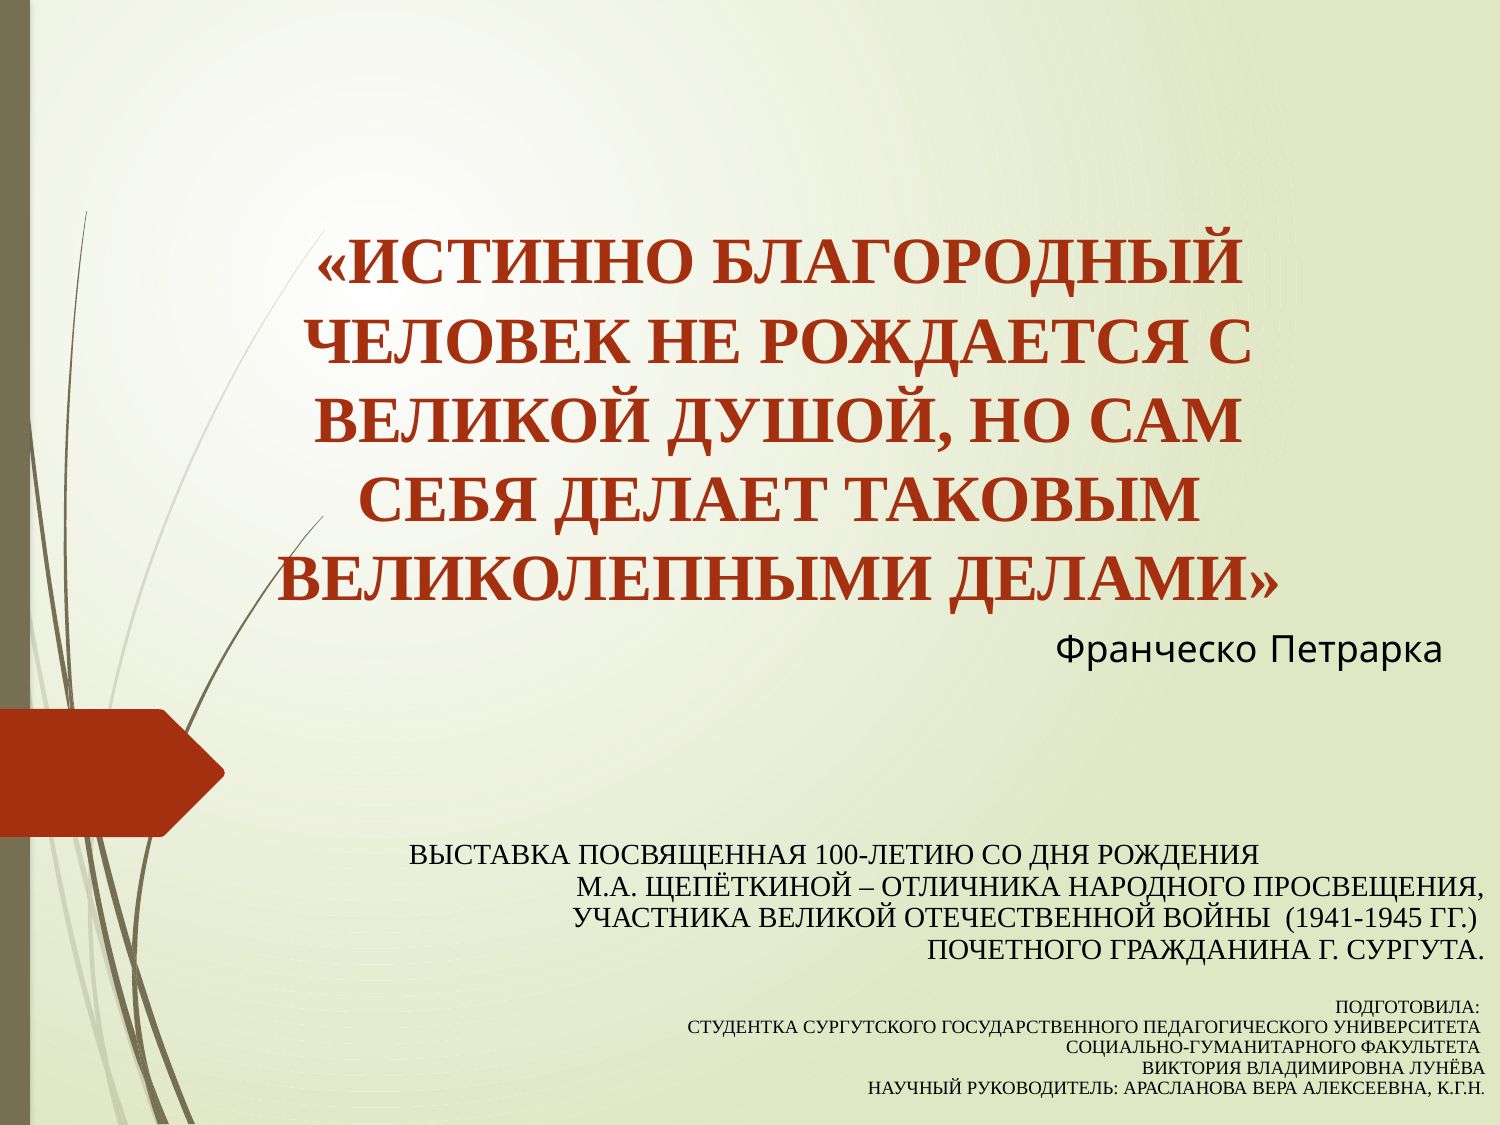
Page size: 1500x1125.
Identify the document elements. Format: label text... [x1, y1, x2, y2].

text_box Выставка посвященная 100-летию со дня рождения М.А. Щепёткиной – отличника народного просвещения, Участника Великой Отечественной войны (1941-1945 гг.) почетного гражданина г. сургута. Подготовила: студентка сургутского государственного педагогического университета социально-гуманитарного факультета Виктория владимировна лунёва Научный руководитель: арасланова вера алексеевна, к.г.н. [389, 798, 1500, 1106]
text_box Франческо Петрарка [944, 617, 1459, 678]
title «ИСТИННО БЛАГОРОДНЫЙ ЧЕЛОВЕК НЕ РОЖДАЕТСЯ С ВЕЛИКОЙ ДУШОЙ, НО САМ СЕБЯ ДЕЛАЕТ ТАКОВЫМ ВЕЛИКОЛЕПНЫМИ ДЕЛАМИ» [218, 208, 1341, 622]
